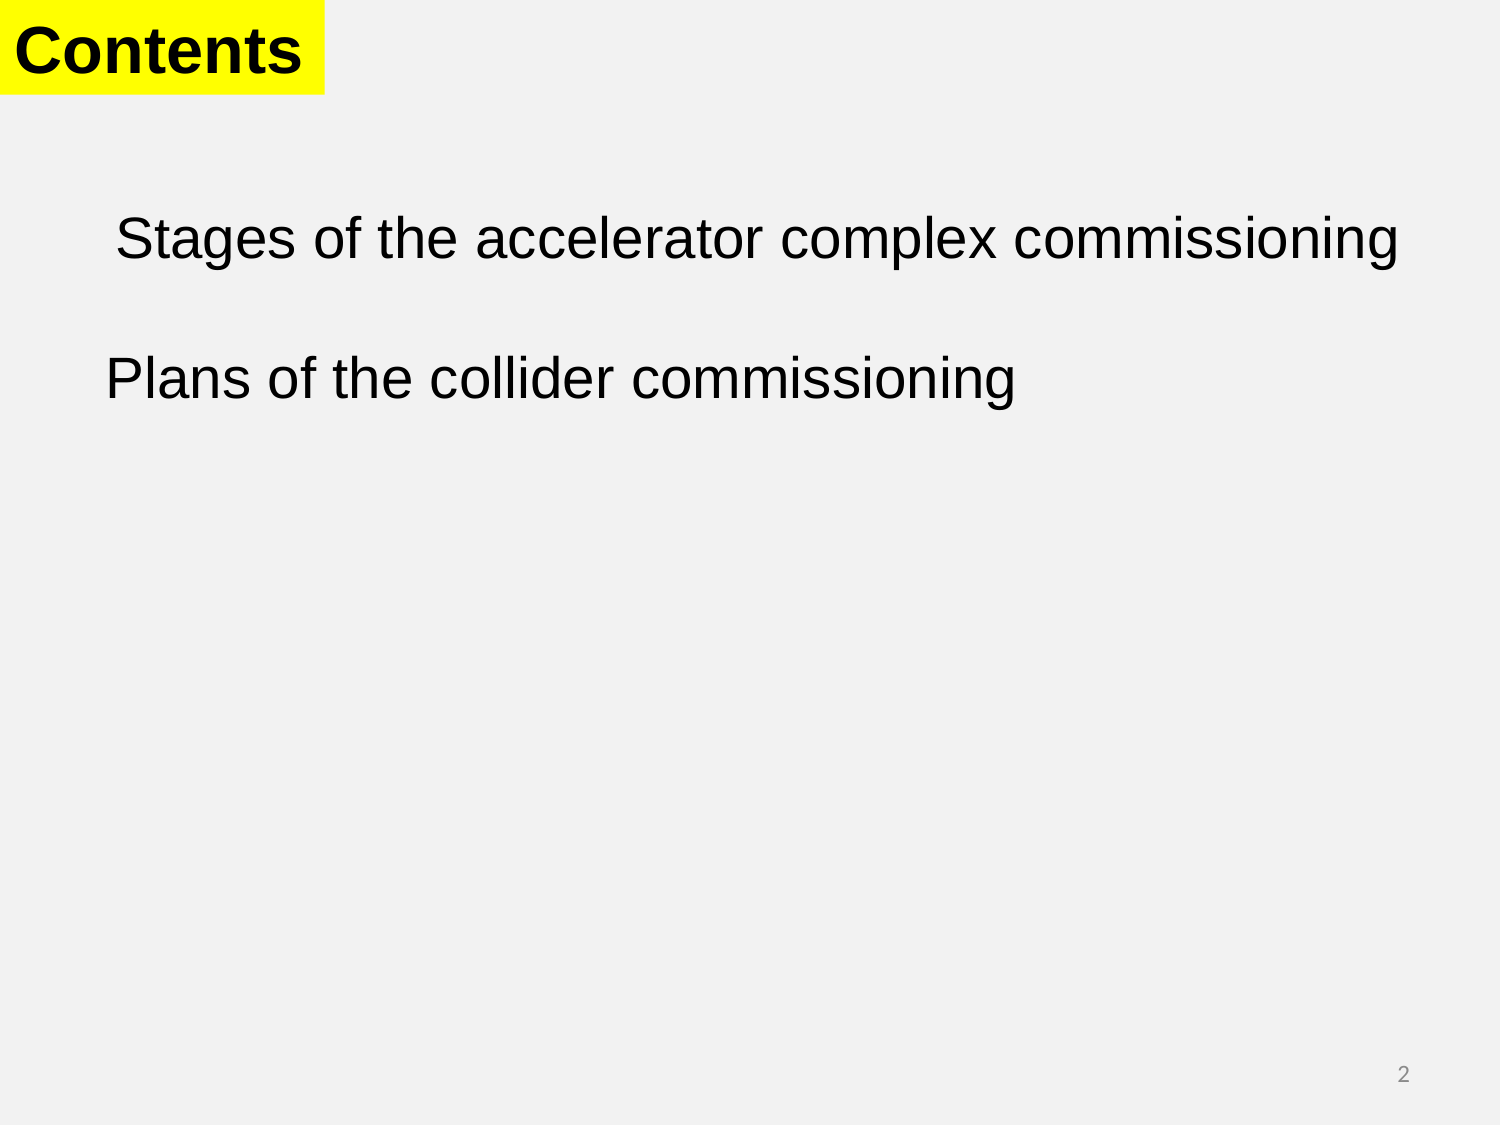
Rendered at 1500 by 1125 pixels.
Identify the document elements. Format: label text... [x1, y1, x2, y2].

text_box Stages of the accelerator complex commissioning [100, 192, 1417, 348]
text_box Plans of the collider commissioning [90, 332, 1033, 418]
text_box Contents [0, 0, 325, 95]
slide_number 2 [1074, 1042, 1425, 1103]
